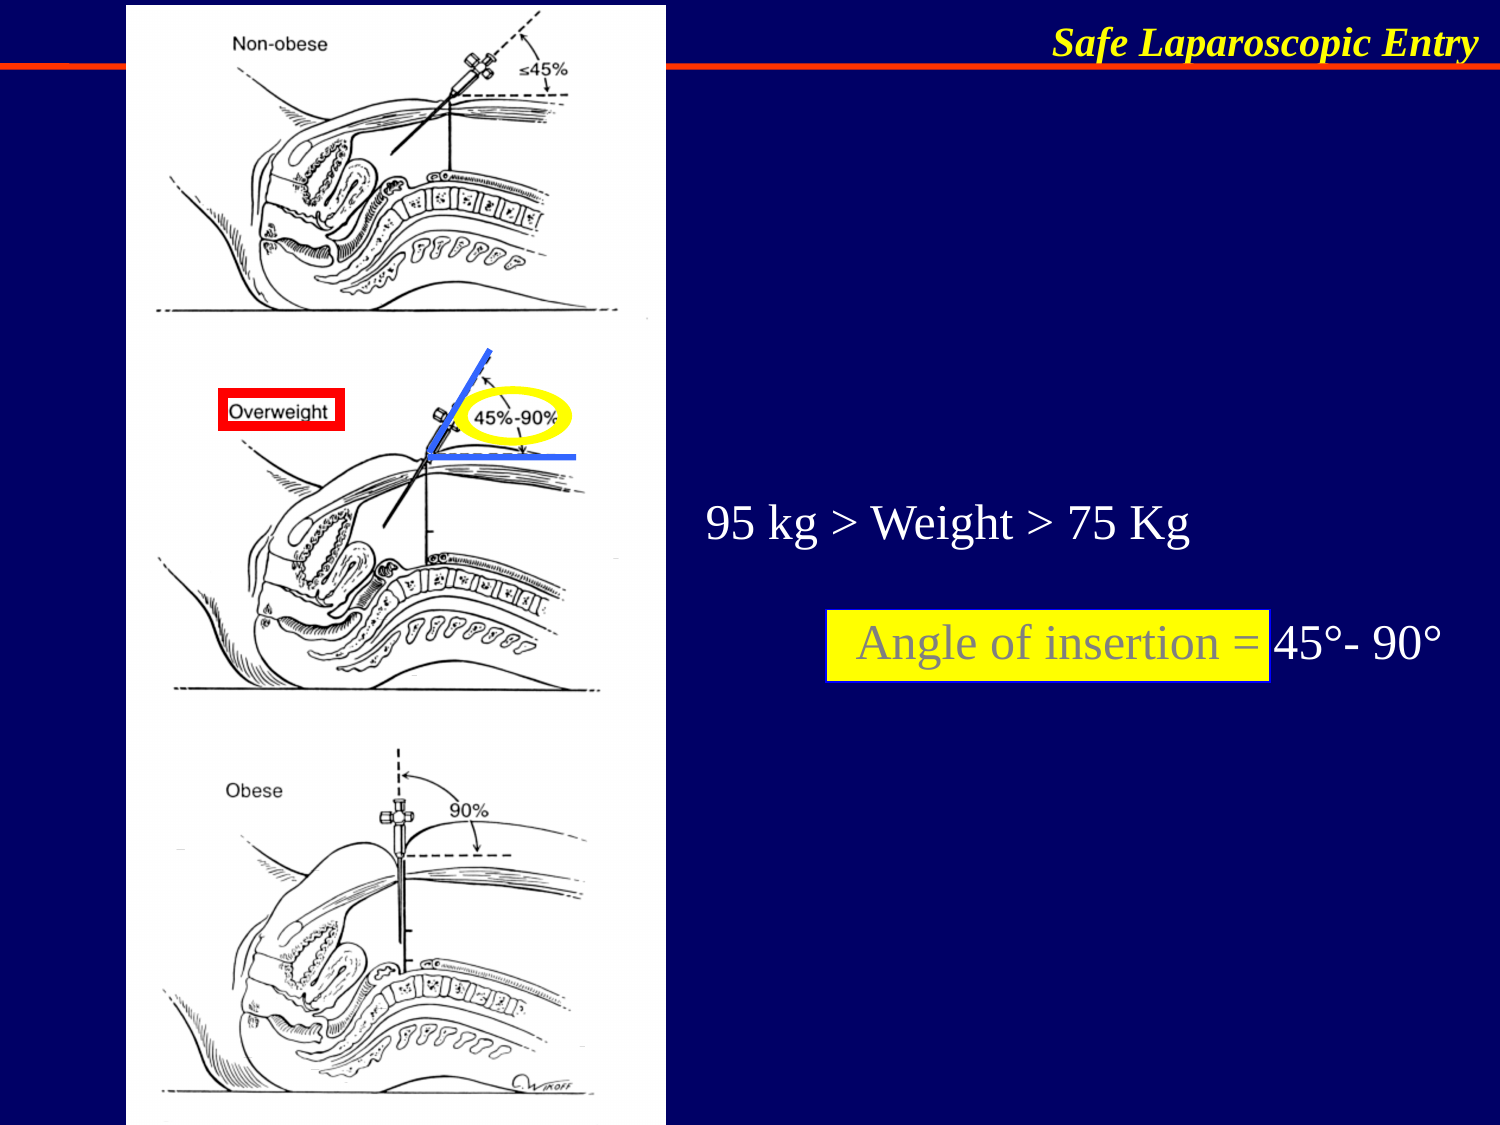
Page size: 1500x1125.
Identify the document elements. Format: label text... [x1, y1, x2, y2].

picture [126, 4, 666, 1125]
text_box [825, 678, 1270, 682]
text_box 95 kg > Weight > 75 Kg Angle of insertion = 45°- 90° [690, 482, 1472, 678]
